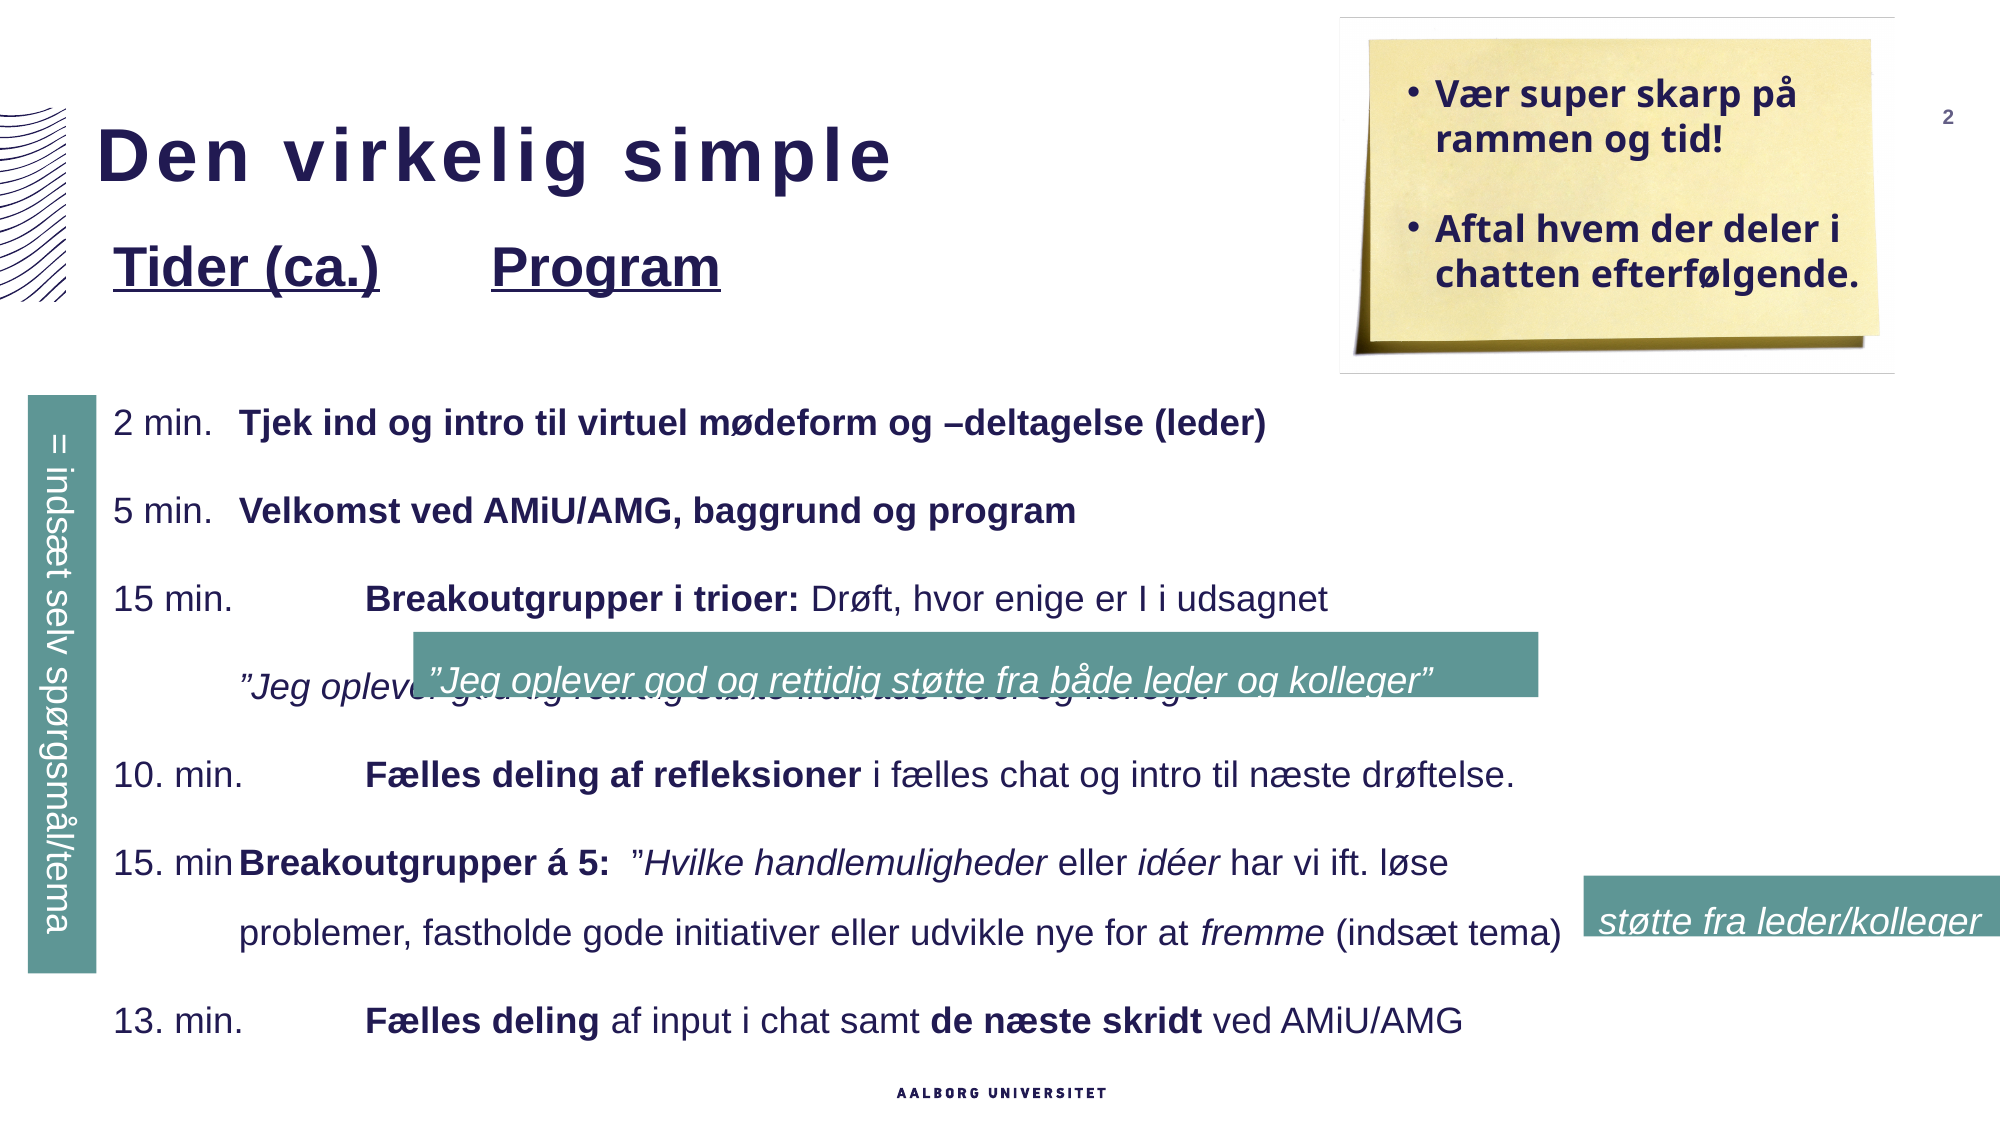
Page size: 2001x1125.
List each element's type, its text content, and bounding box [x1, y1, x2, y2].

text_box ”Jeg oplever god og rettidig støtte fra både leder og kolleger” [412, 631, 1539, 698]
text_box støtte fra leder/kolleger [1583, 875, 2000, 937]
list Tider (ca.) Program 2 min. Tjek ind og intro til virtuel mødeform og –deltagelse (leder) 5 min. Velkomst ved AMiU/AMG, baggrund og program 15 min. Breakoutgrupper i trioer: Drøft, hvor enige er I i udsagnet ”Jeg oplever god og rettidig støtte fra både leder og kolleger” 10. min. Fælles deling af refleksioner i fælles chat og intro til næste drøftelse. 15. min Breakoutgrupper á 5: ”Hvilke handlemuligheder eller idéer har vi ift. løse problemer, fastholde gode initiativer eller udvikle nye for at fremme (indsæt tema) 13. min. Fælles deling af input i chat samt de næste skridt ved AMiU/AMG [113, 209, 1861, 1067]
picture [1222, 0, 2000, 418]
title Den virkelig simple [96, 75, 1053, 303]
text_box = indsæt selv spørgsmål/tema [27, 394, 97, 974]
